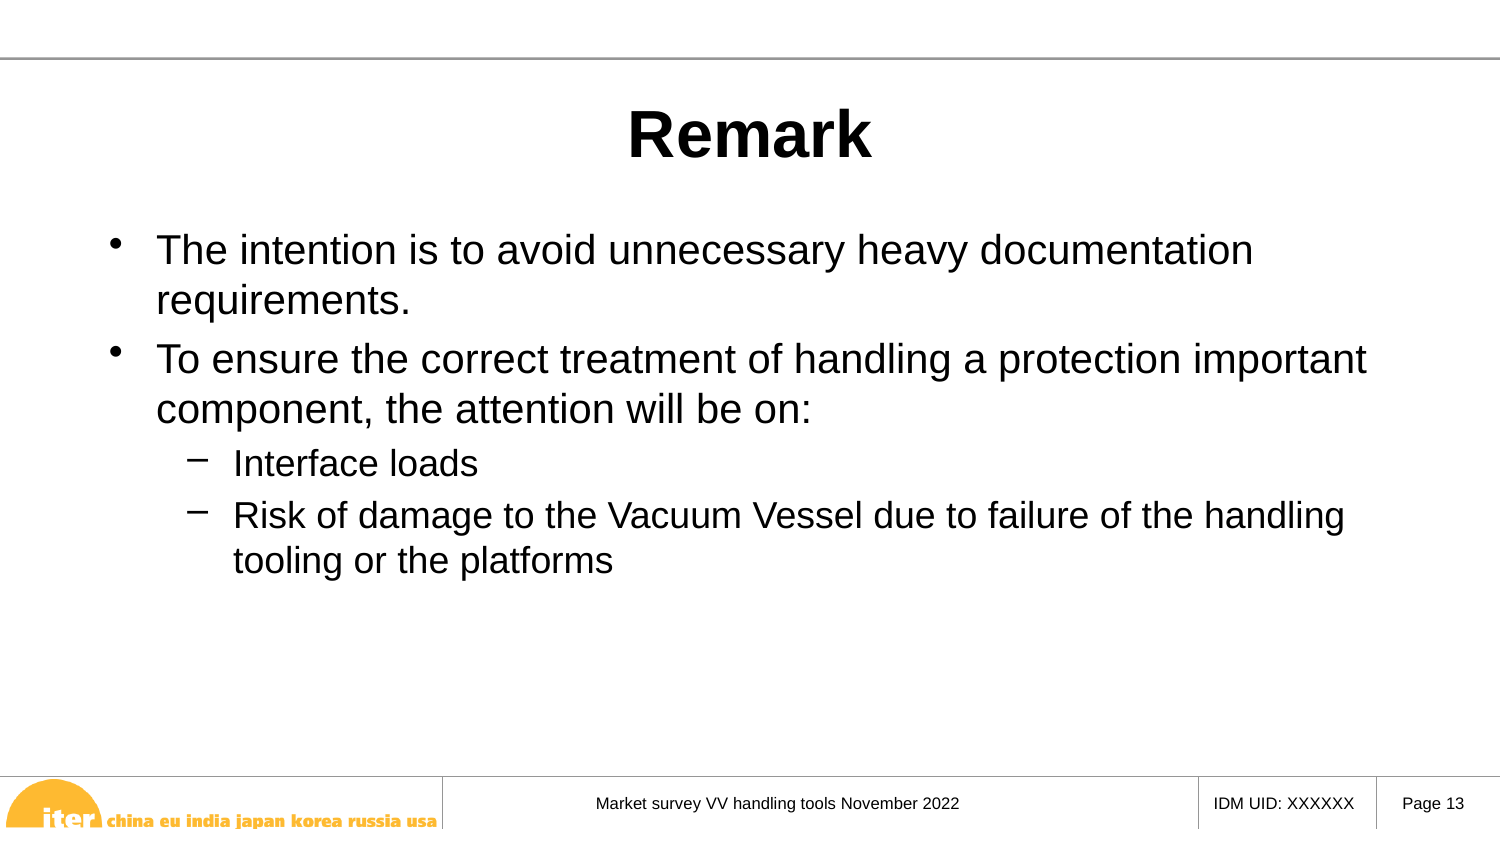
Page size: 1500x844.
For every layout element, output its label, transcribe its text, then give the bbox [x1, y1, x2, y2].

title Remark [94, 75, 1407, 188]
picture [106, 812, 438, 829]
picture [5, 779, 104, 828]
list The intention is to avoid unnecessary heavy documentation requirements. To ensure the correct treatment of handling a protection important component, the attention will be on: Interface loads Risk of damage to the Vacuum Vessel due to failure of the handling tooling or the platforms [94, 215, 1424, 732]
